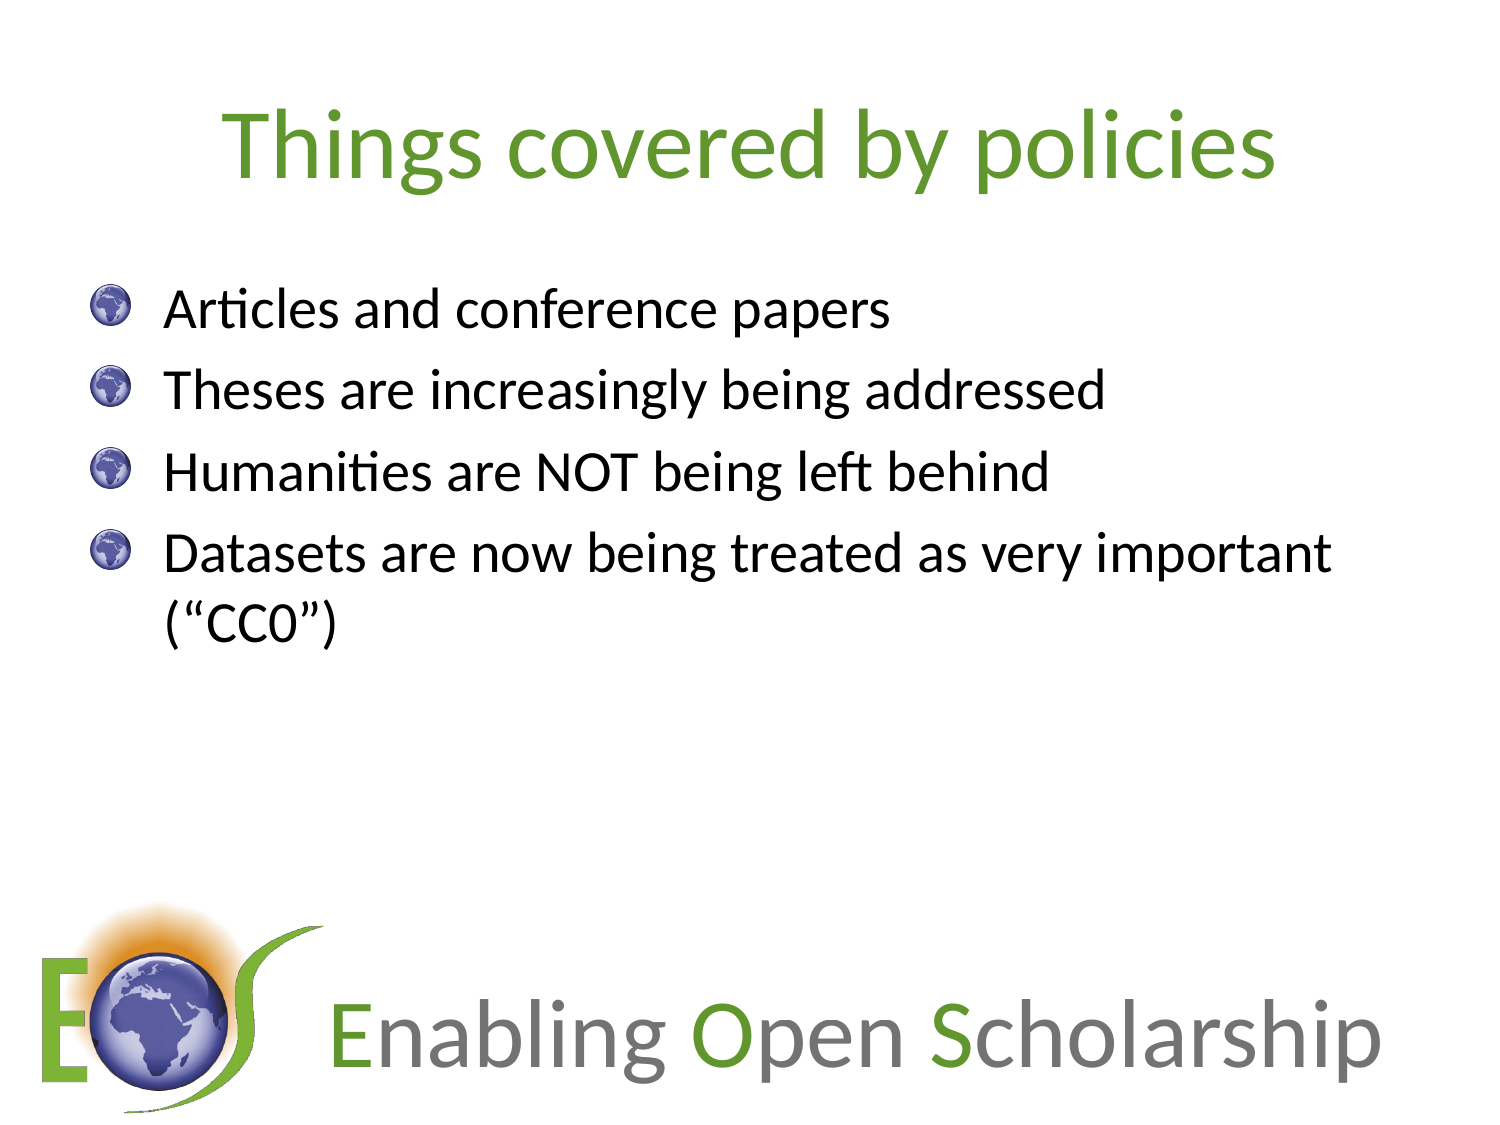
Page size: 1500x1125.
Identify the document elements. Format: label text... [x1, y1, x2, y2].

picture [24, 901, 338, 1125]
picture [90, 529, 131, 570]
title Things covered by policies [74, 44, 1426, 233]
picture [90, 447, 131, 489]
list Articles and conference papers Theses are increasingly being addressed Humanities are NOT being left behind Datasets are now being treated as very important (“CC0”) [74, 262, 1457, 1063]
picture [90, 284, 131, 326]
picture [90, 365, 131, 407]
